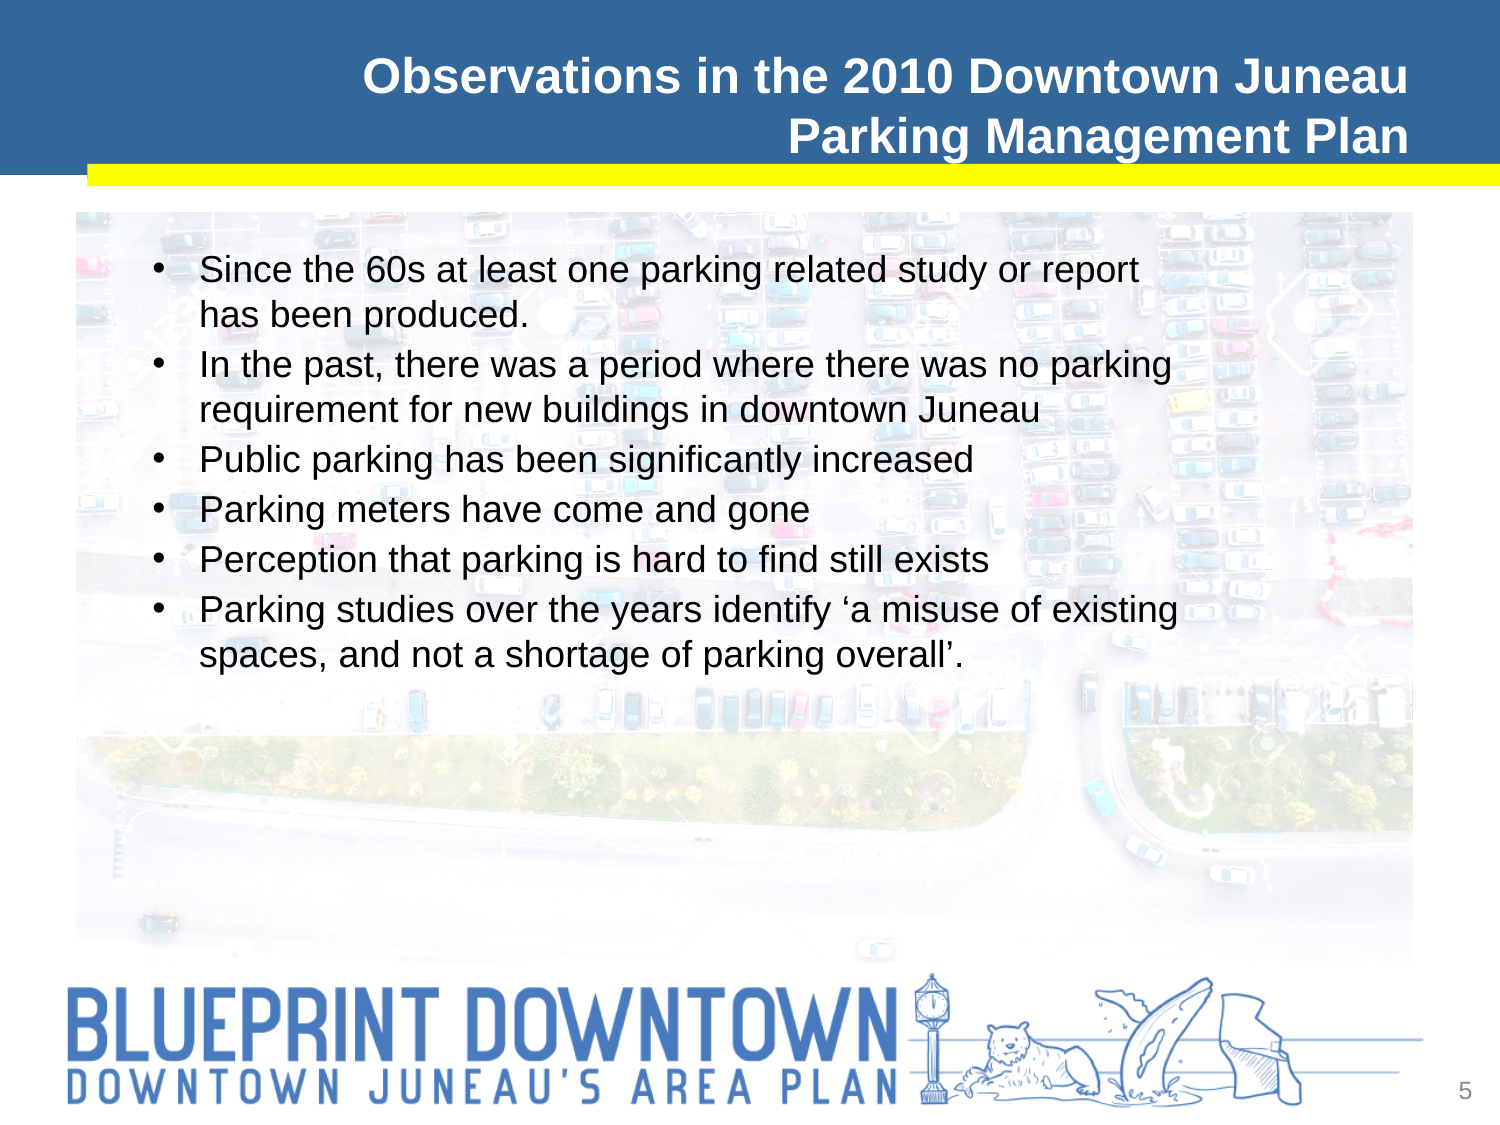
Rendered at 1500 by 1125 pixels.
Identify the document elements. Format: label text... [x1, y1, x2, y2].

slide_number 5 [1412, 1059, 1488, 1120]
picture [62, 970, 1425, 1109]
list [76, 212, 1413, 963]
title Observations in the 2010 Downtown Juneau Parking Management Plan [337, 45, 1425, 163]
